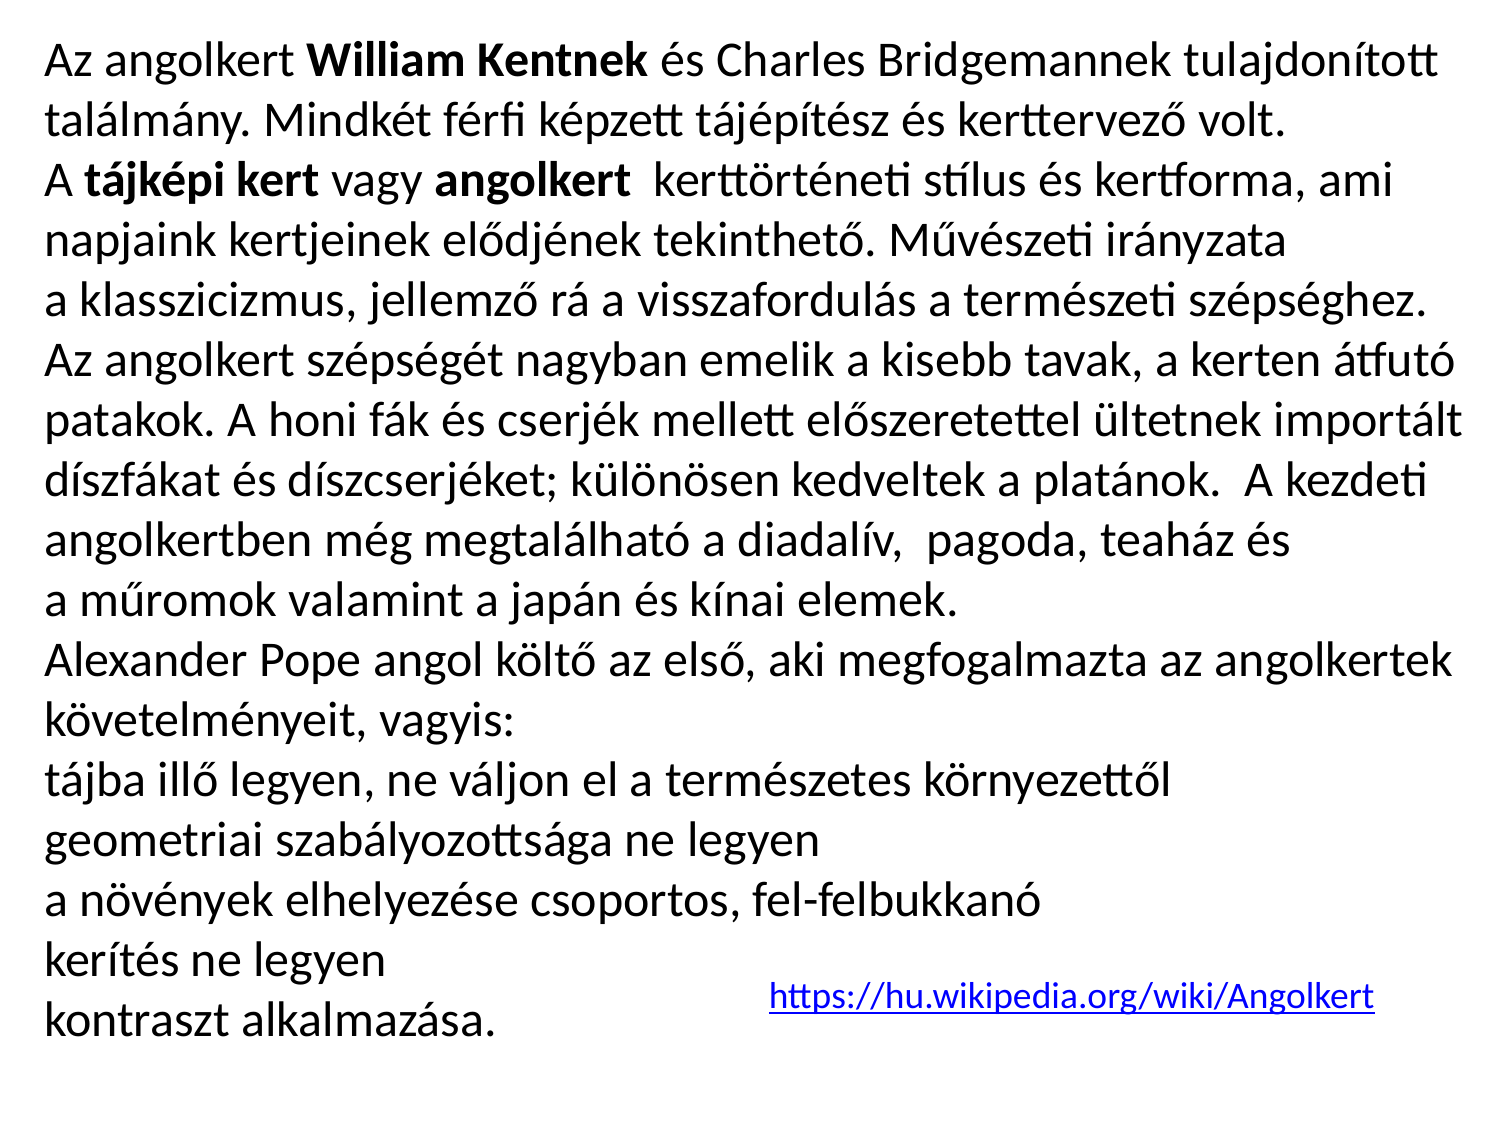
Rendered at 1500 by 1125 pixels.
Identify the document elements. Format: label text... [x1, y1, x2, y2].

text_box https://hu.wikipedia.org/wiki/Angolkert [754, 964, 1390, 1069]
text_box Az angolkert William Kentnek és Charles Bridgemannek tulajdonított találmány. Mindkét férfi képzett tájépítész és kerttervező volt. A tájképi kert vagy angolkert kerttörténeti stílus és kertforma, ami napjaink kertjeinek elődjének tekinthető. Művészeti irányzata a klasszicizmus, jellemző rá a visszafordulás a természeti szépséghez. Az angolkert szépségét nagyban emelik a kisebb tavak, a kerten átfutó patakok. A honi fák és cserjék mellett előszeretettel ültetnek importált díszfákat és díszcserjéket; különösen kedveltek a platánok. A kezdeti angolkertben még megtalálható a diadalív, pagoda, teaház és a műromok valamint a japán és kínai elemek. Alexander Pope angol költő az első, aki megfogalmazta az angolkertek követelményeit, vagyis: tájba illő legyen, ne váljon el a természetes környezettől geometriai szabályozottsága ne legyen a növények elhelyezése csoportos, fel-felbukkanó kerítés ne legyen kontraszt alkalmazása. [29, 19, 1500, 1054]
